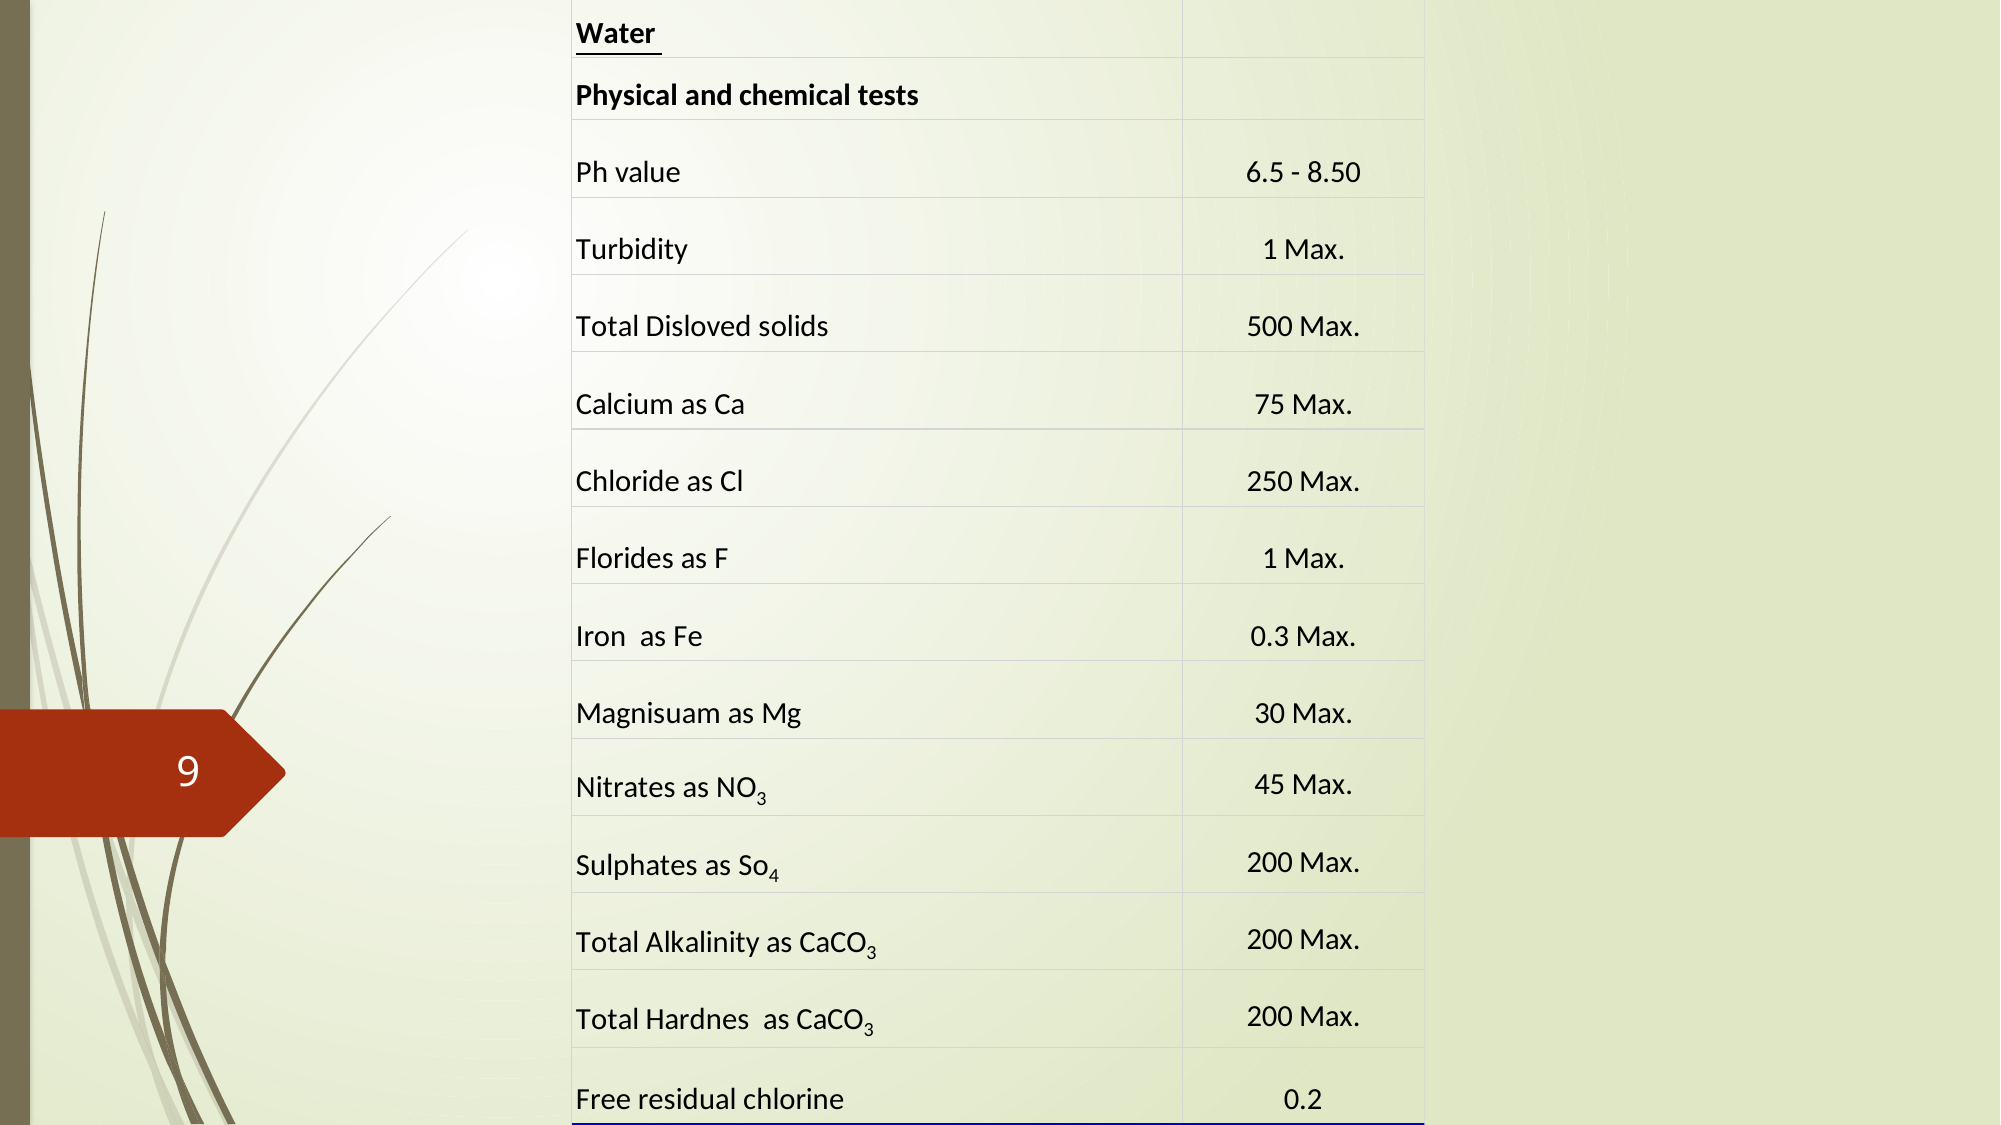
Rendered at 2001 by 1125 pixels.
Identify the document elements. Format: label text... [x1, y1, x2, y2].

picture [570, 0, 1426, 1125]
slide_number 9 [87, 743, 216, 803]
